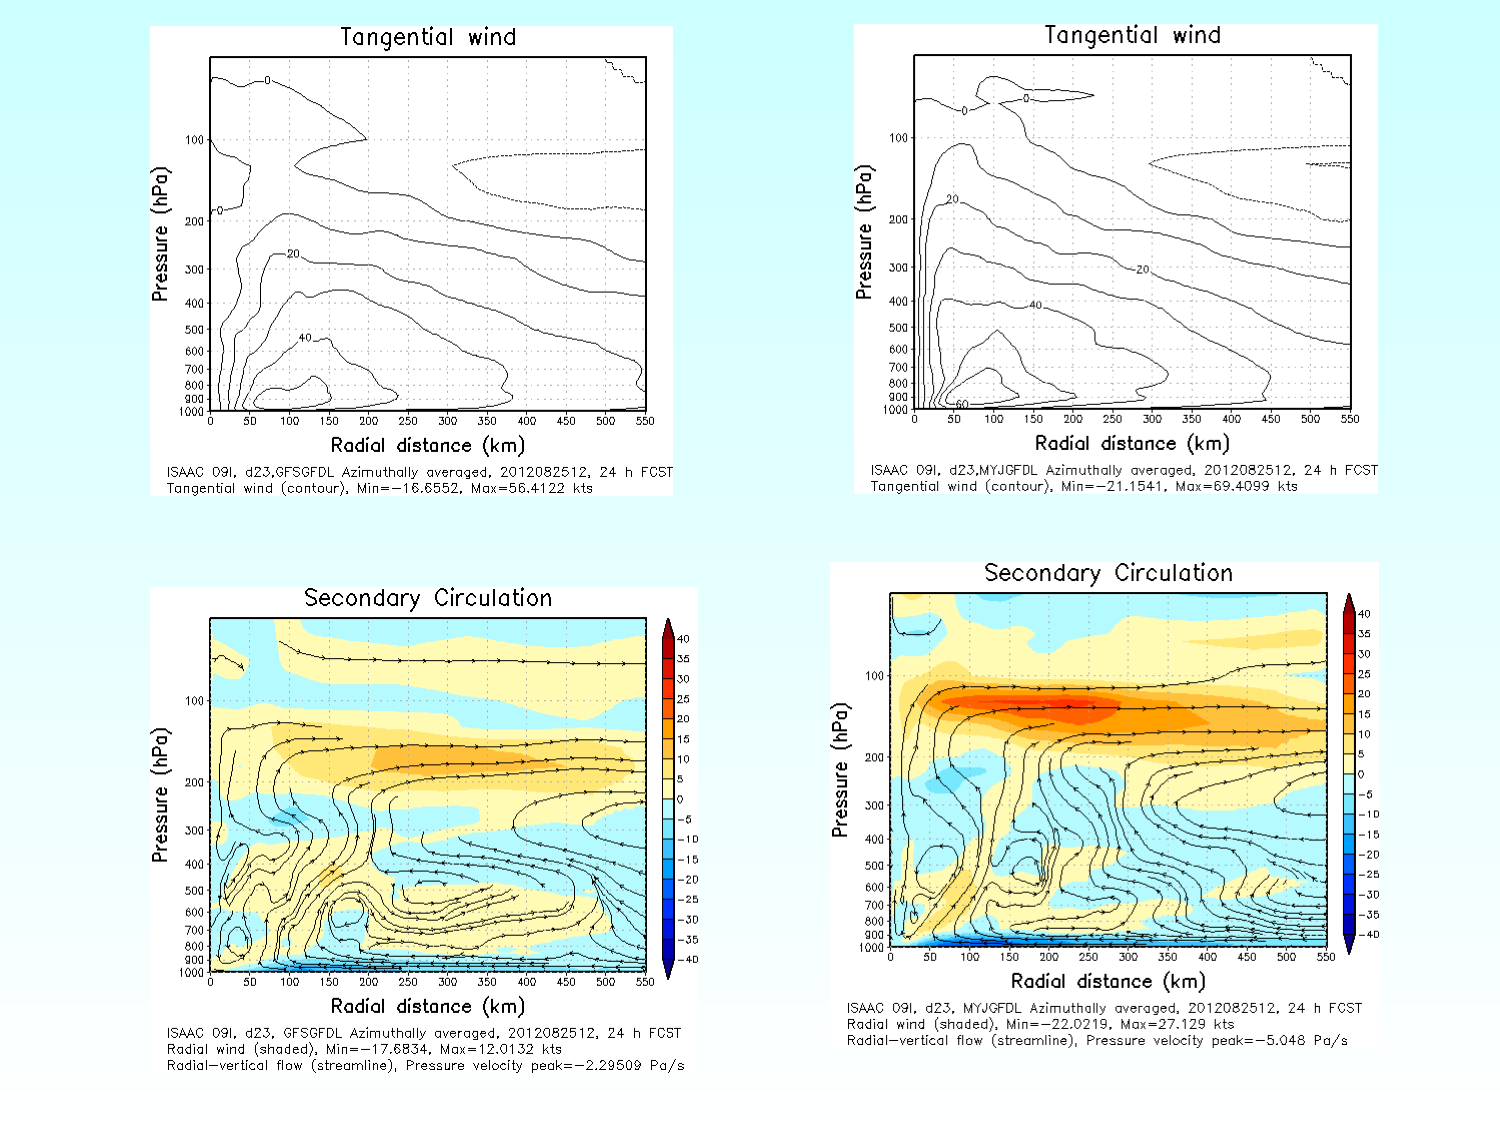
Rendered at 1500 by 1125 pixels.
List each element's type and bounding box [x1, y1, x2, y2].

picture [830, 562, 1379, 1048]
picture [149, 587, 699, 1073]
picture [149, 26, 674, 497]
picture [854, 24, 1378, 495]
